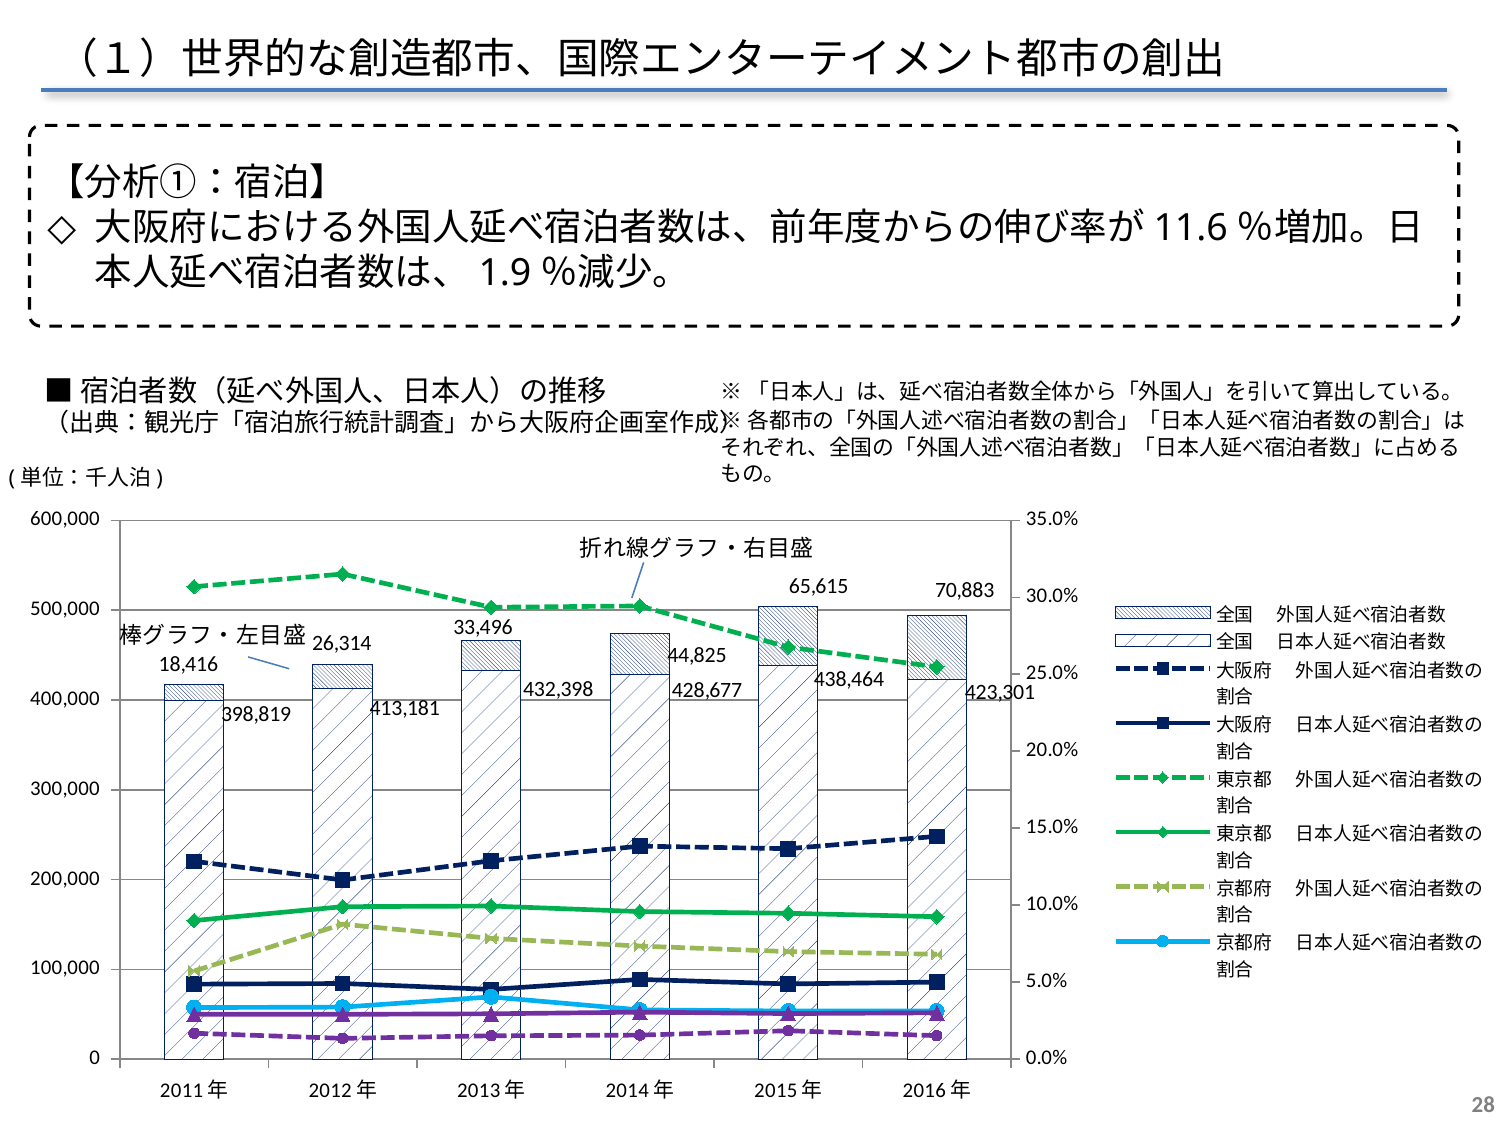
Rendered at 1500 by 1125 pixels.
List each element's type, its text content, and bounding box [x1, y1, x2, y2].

text_box ※各都市の「外国人述べ宿泊者数の割合」「日本人延べ宿泊者数の割合」はそれぞれ、全国の「外国人述べ宿泊者数」「日本人延べ宿泊者数」に占めるもの。 [705, 399, 1483, 494]
text_box ※「日本人」は、延べ宿泊者数全体から「外国人」を引いて算出している。 [705, 369, 1483, 399]
text_box 【分析①：宿泊】 大阪府における外国人延べ宿泊者数は、前年度からの伸び率が11.6％増加。日本人延べ宿泊者数は、1.9％減少。 [27, 123, 1461, 329]
text_box (単位：千人泊) [0, 456, 249, 496]
chart [0, 497, 1500, 1117]
text_box （１）世界的な創造都市、国際エンターテイメント都市の創出 [41, 24, 1329, 89]
text_box ■宿泊者数（延べ外国人、日本人）の推移 （出典：観光庁「宿泊旅行統計調査」から大阪府企画室作成） [29, 364, 975, 445]
